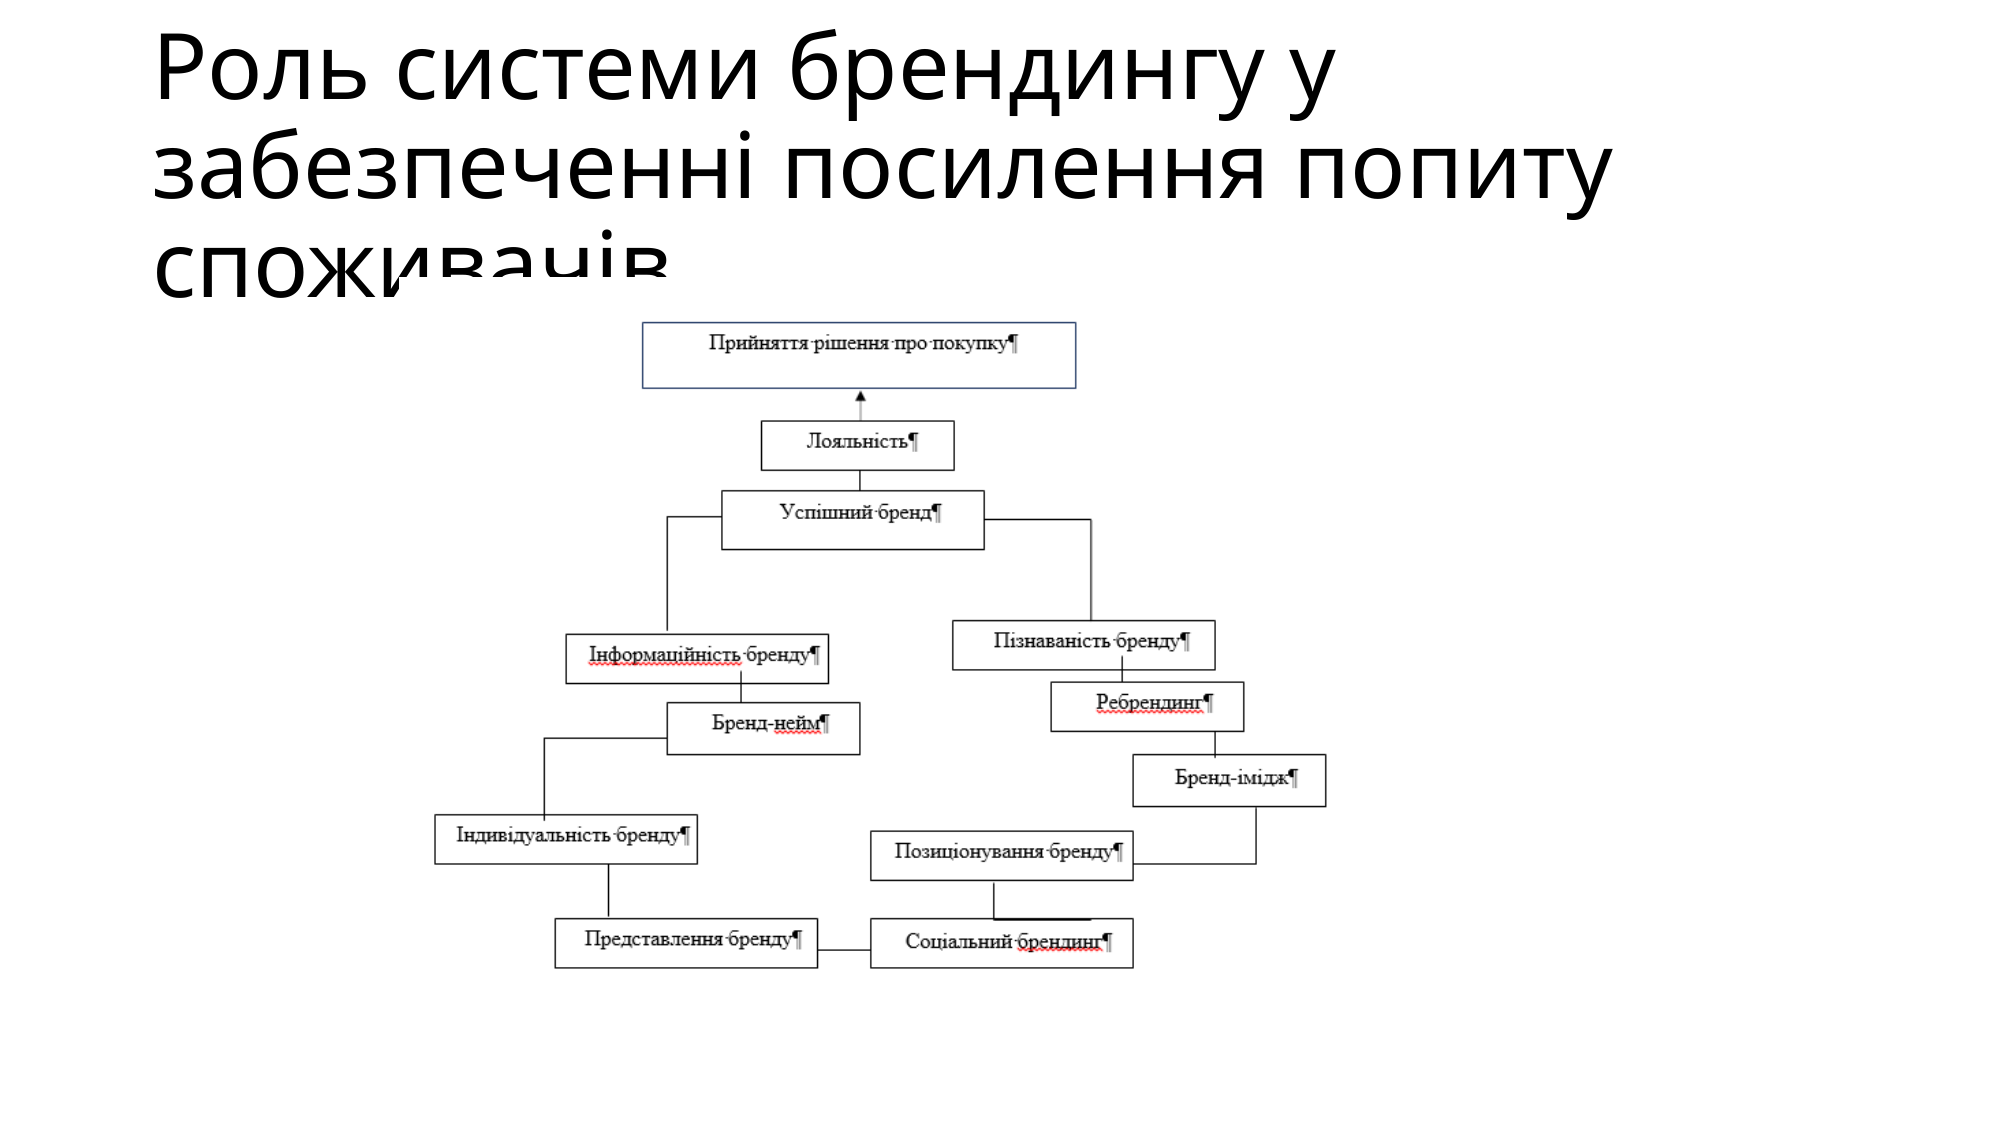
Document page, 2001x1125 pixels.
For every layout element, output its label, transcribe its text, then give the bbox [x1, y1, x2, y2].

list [399, 277, 1384, 992]
title Роль системи брендингу у забезпеченні посилення попиту споживачів [137, 59, 1863, 278]
